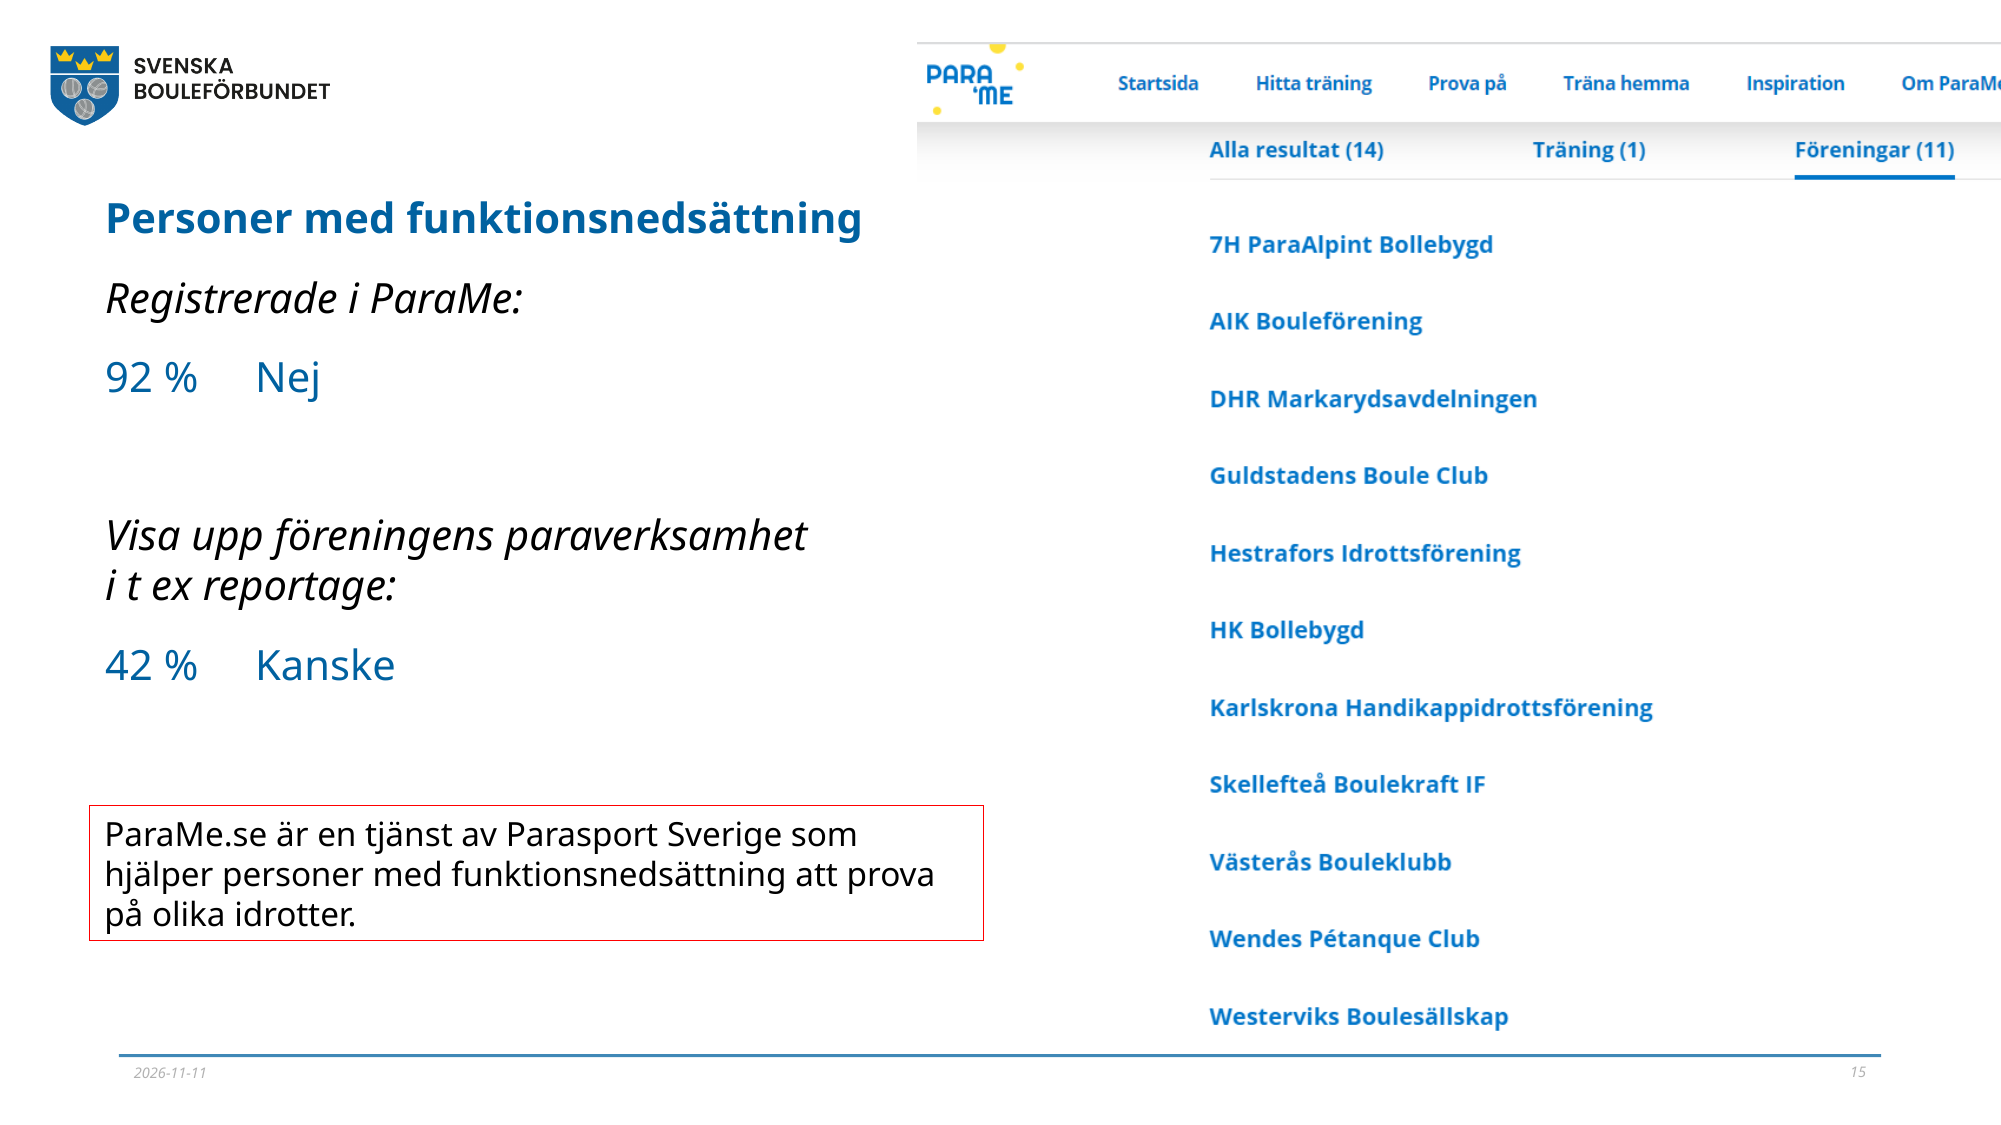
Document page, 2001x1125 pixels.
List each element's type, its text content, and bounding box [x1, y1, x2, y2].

text_box Personer med funktionsnedsättning Registrerade i ParaMe: 92 % Nej Visa upp föreningens paraverksamhet i t ex reportage: 42 % Kanske [89, 184, 916, 712]
text_box ParaMe.se är en tjänst av Parasport Sverige som hjälper personer med funktionsnedsättning att prova på olika idrotter. [89, 805, 916, 941]
slide_number 15 [1431, 1047, 1882, 1103]
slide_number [118, 1043, 569, 1104]
picture [916, 42, 2001, 1047]
picture [50, 46, 330, 126]
